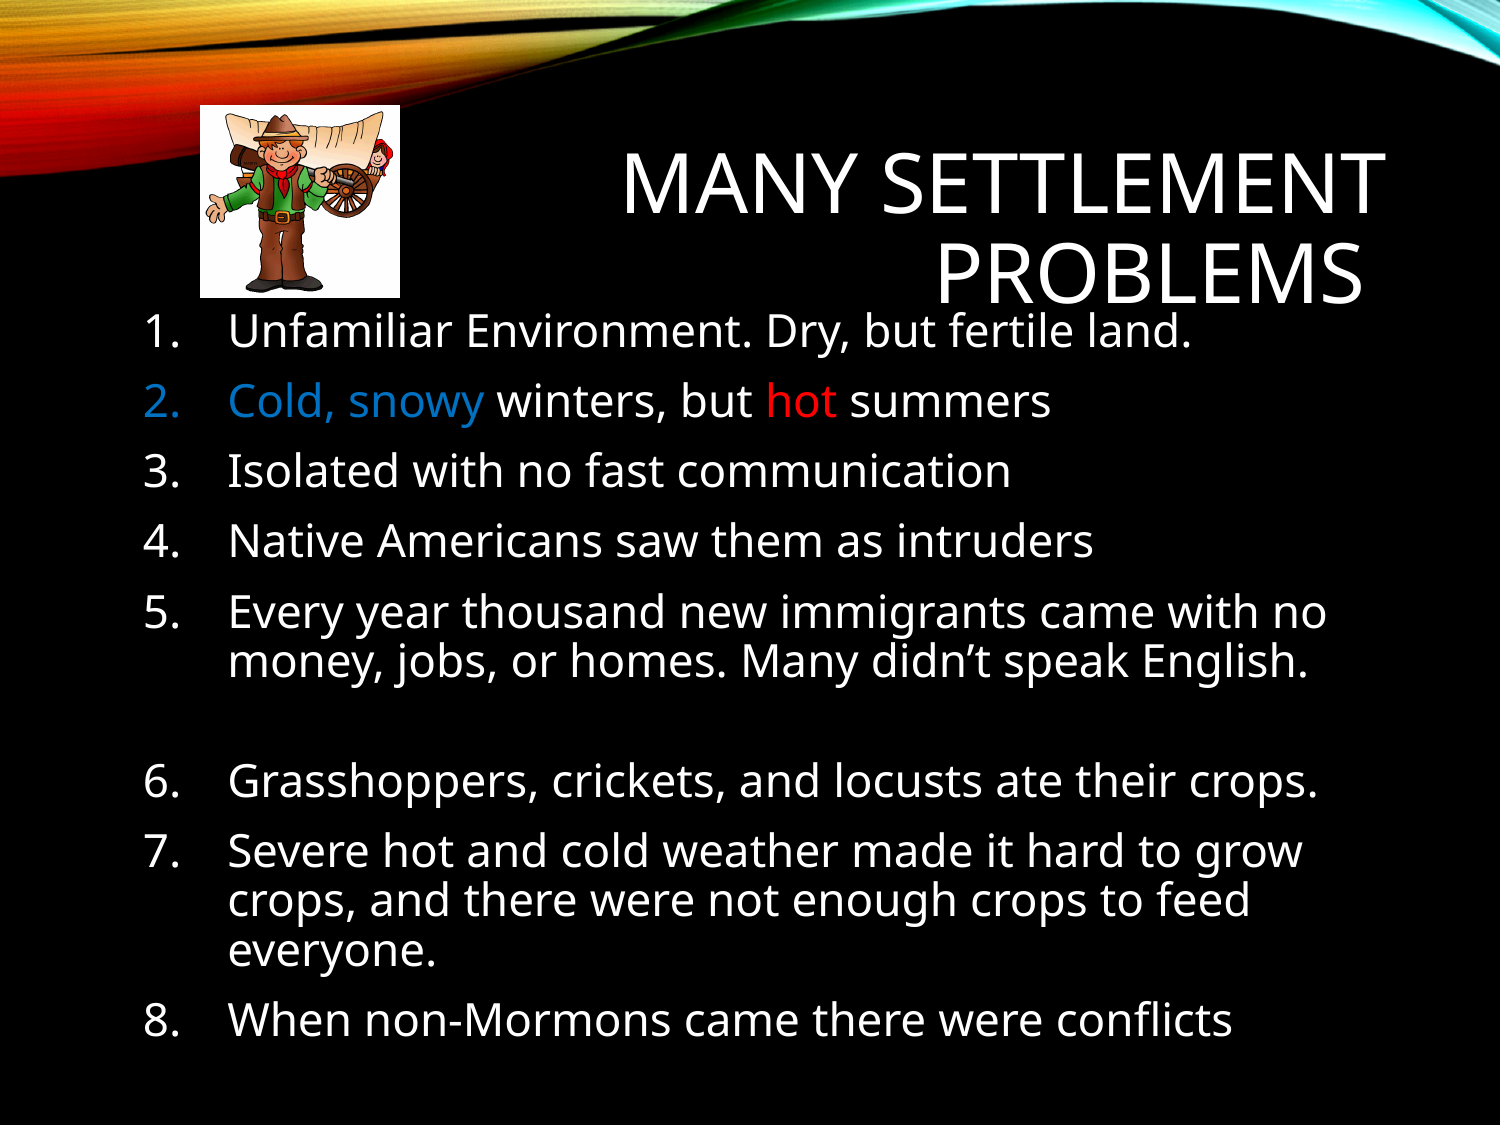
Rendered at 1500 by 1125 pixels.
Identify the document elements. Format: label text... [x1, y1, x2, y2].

picture [0, 0, 1500, 298]
title Many Settlement Problems [356, 125, 1403, 338]
list Unfamiliar Environment. Dry, but fertile land. Cold, snowy winters, but hot summers Isolated with no fast communication Native Americans saw them as intruders Every year thousand new immigrants came with no money, jobs, or homes. Many didn’t speak English. Grasshoppers, crickets, and locusts ate their crops. Severe hot and cold weather made it hard to grow crops, and there were not enough crops to feed everyone. When non-Mormons came there were conflicts [127, 299, 1372, 1063]
